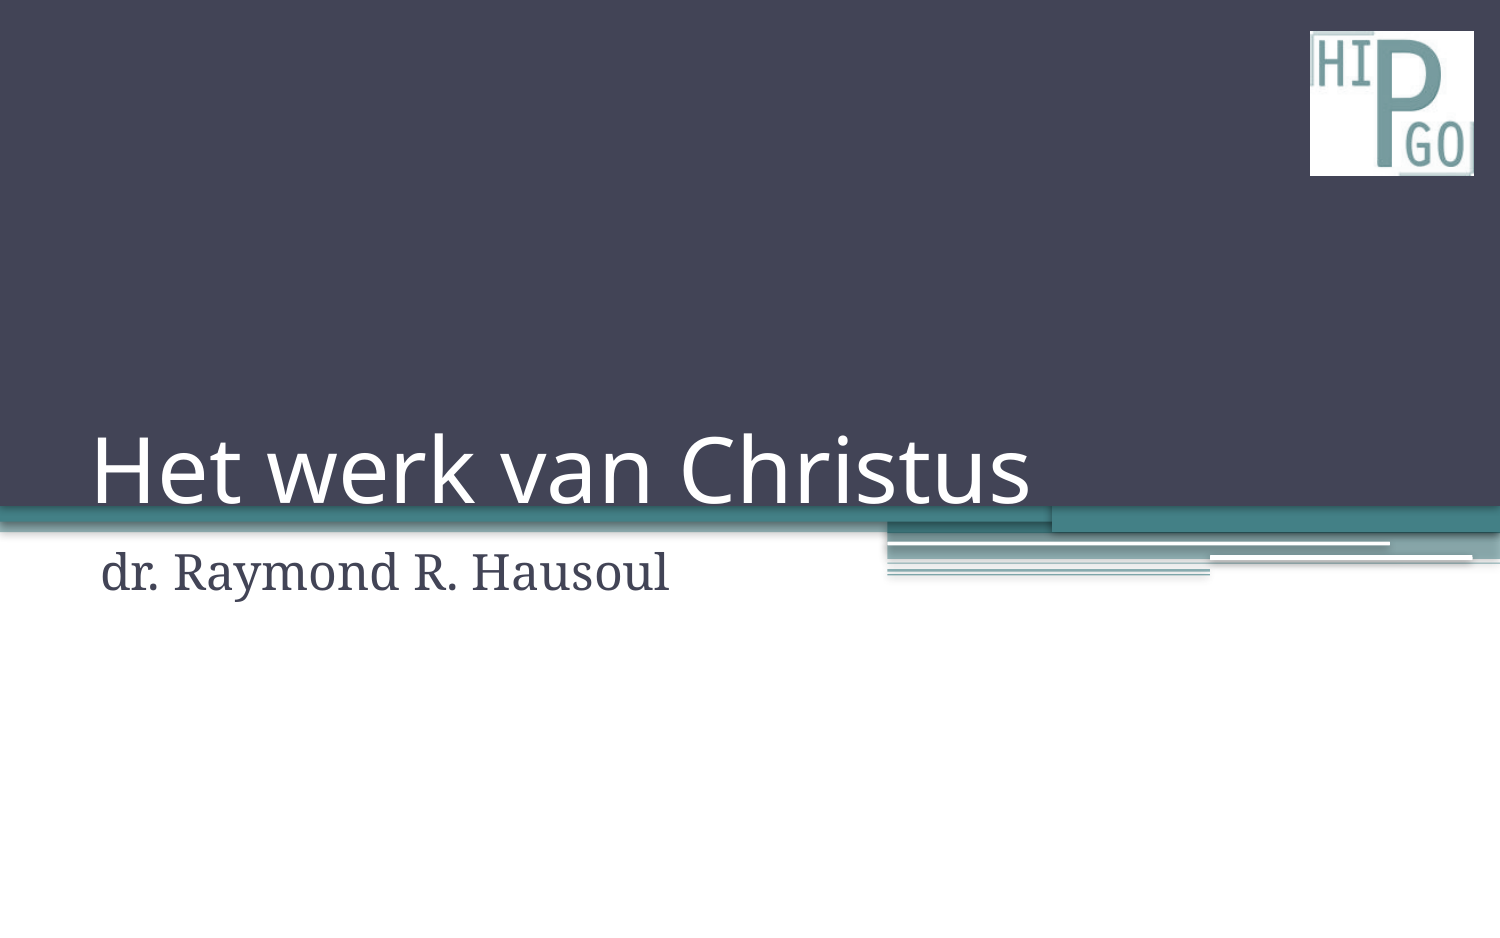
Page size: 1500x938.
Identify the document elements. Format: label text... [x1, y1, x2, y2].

title Het werk van Christus [75, 328, 1463, 530]
picture [1310, 31, 1474, 177]
subtitle dr. Raymond R. Hausoul [75, 533, 888, 773]
